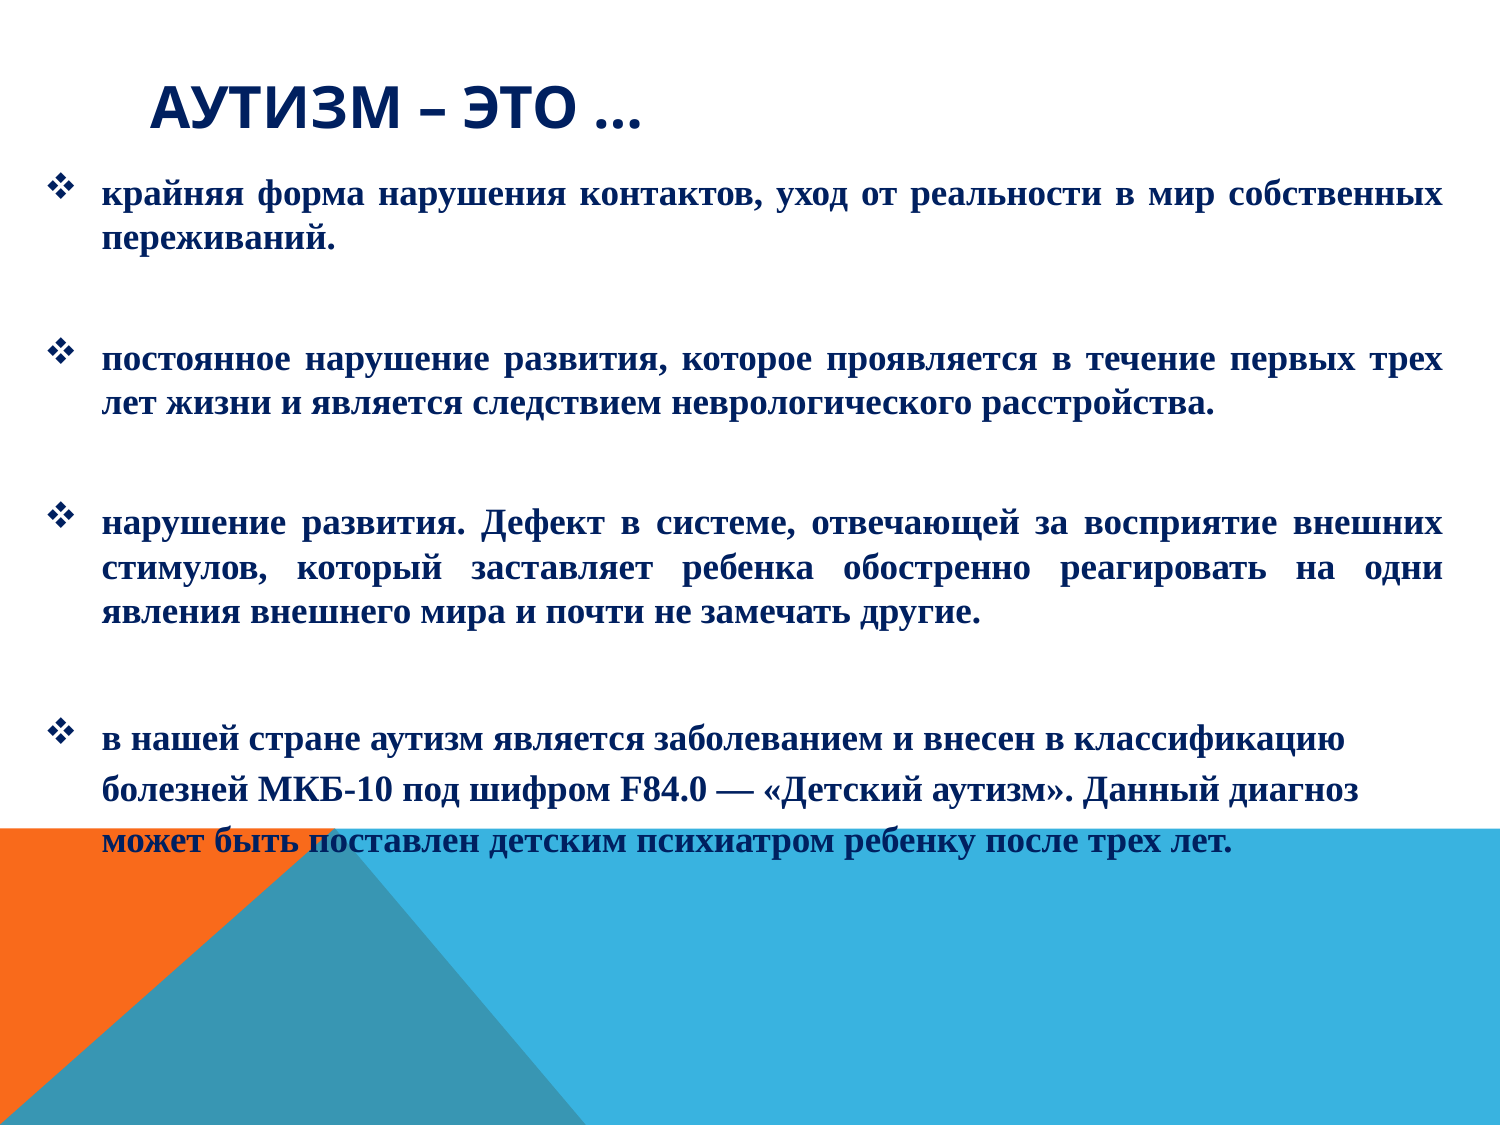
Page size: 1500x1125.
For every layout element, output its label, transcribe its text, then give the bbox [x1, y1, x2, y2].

title Аутизм – это … [135, 60, 1369, 150]
list крайняя форма нарушения контактов, уход от реальности в мир собственных переживаний. постоянное нарушение развития, которое проявляется в течение первых трех лет жизни и является следствием неврологического расстройства. нарушение развития. Дефект в системе, отвечающей за восприятие внешних стимулов, который заставляет ребенка обостренно реагировать на одни явления внешнего мира и почти не замечать другие. в нашей стране аутизм является заболеванием и внесен в классификацию болезней МКБ-10 под шифром F84.0 — «Детский аутизм». Данный диагноз может быть поставлен детским психиатром ребенку после трех лет. [29, 160, 1459, 879]
